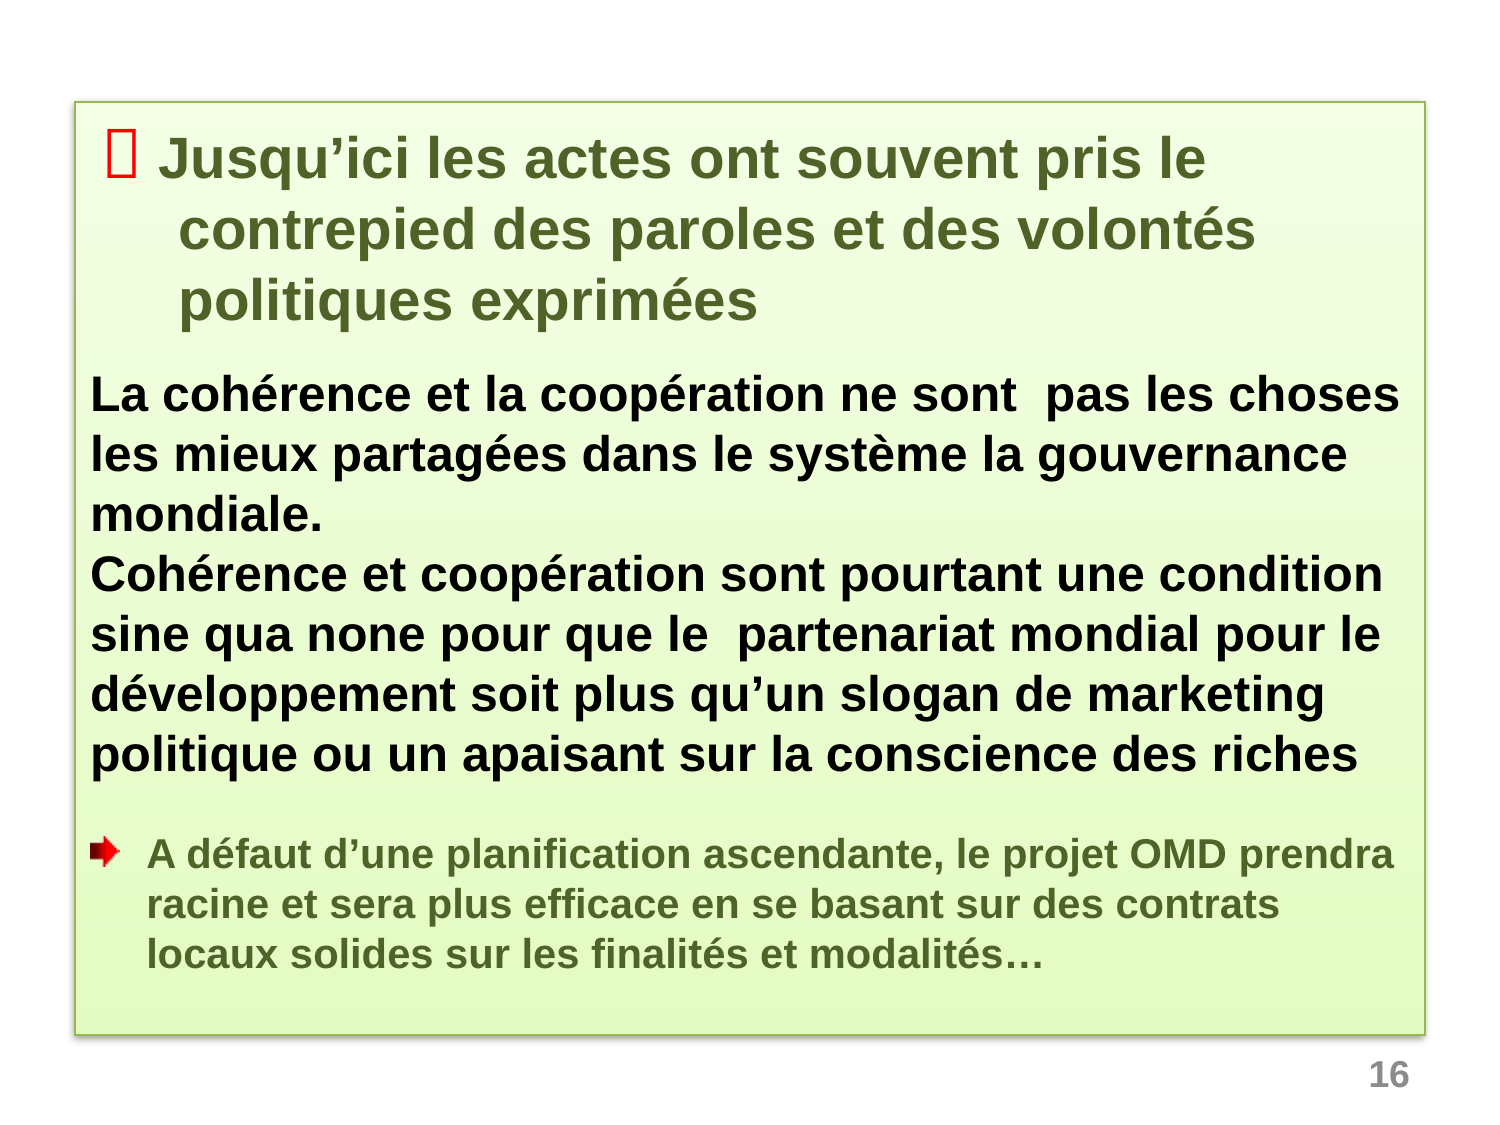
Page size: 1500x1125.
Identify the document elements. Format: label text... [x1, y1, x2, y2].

slide_number 16 [1074, 1043, 1425, 1103]
picture [90, 836, 120, 867]
list  Jusqu’ici les actes ont souvent pris le contrepied des paroles et des volontés politiques exprimées La cohérence et la coopération ne sont pas les choses les mieux partagées dans le système la gouvernance mondiale. Cohérence et coopération sont pourtant une condition sine qua none pour que le partenariat mondial pour le développement soit plus qu’un slogan de marketing politique ou un apaisant sur la conscience des riches A défaut d’une planification ascendante, le projet OMD prendra racine et sera plus efficace en se basant sur des contrats locaux solides sur les finalités et modalités… [74, 101, 1426, 1036]
